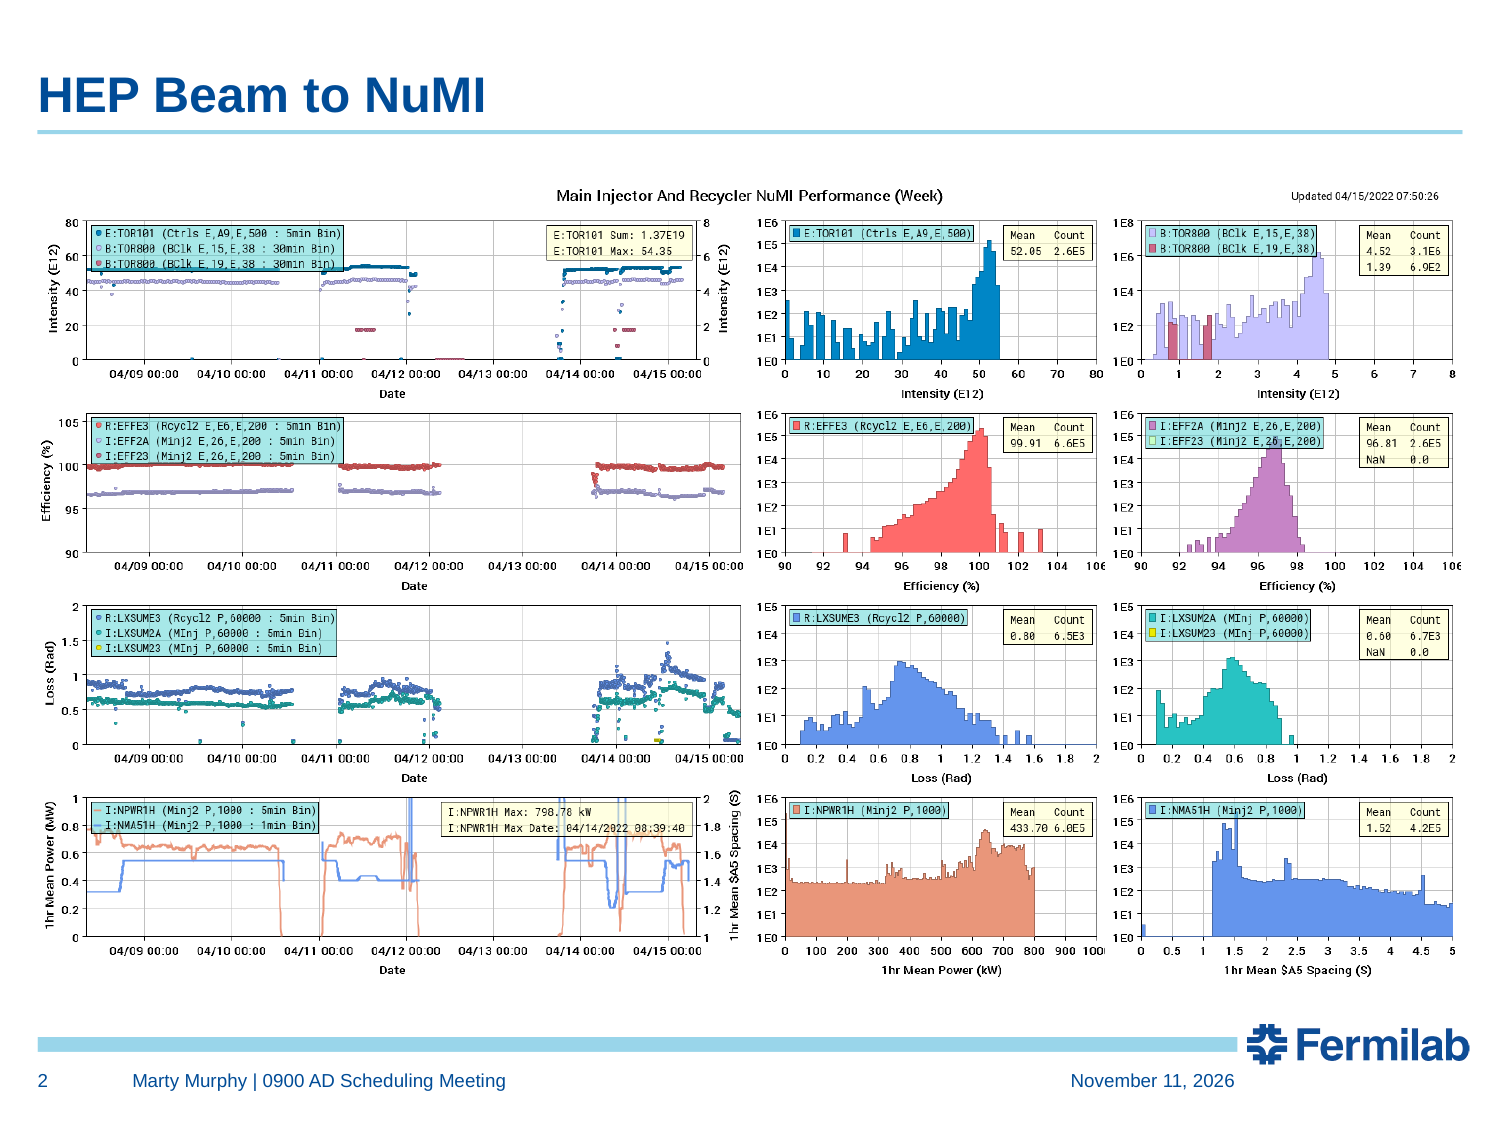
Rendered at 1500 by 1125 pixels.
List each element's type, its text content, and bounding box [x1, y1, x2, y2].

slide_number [1058, 1068, 1235, 1109]
footer Marty Murphy | 0900 AD Scheduling Meeting [132, 1068, 1014, 1109]
slide_number 2 [37, 1068, 111, 1109]
title HEP Beam to NuMI [37, 17, 1463, 123]
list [37, 179, 1461, 981]
picture [0, 0, 1500, 1125]
